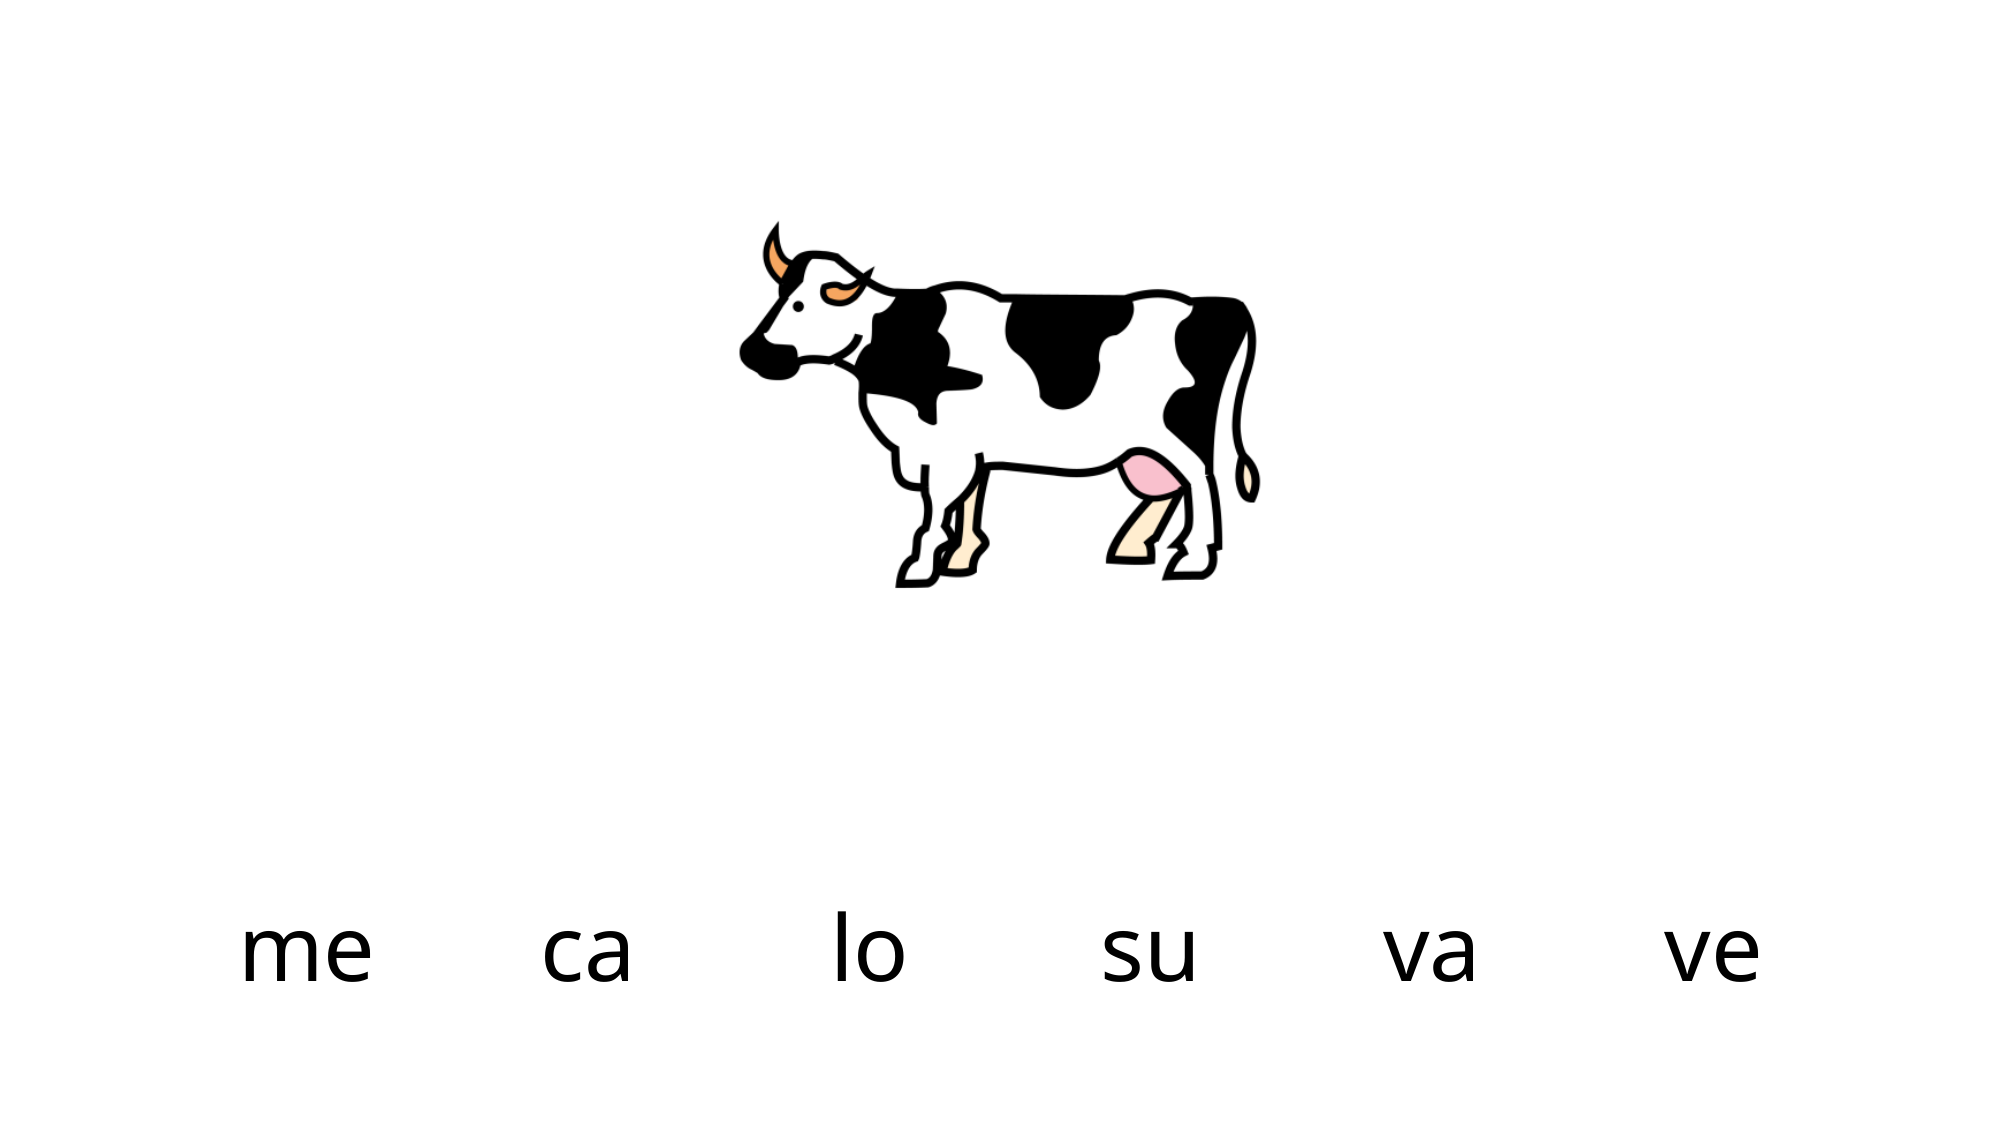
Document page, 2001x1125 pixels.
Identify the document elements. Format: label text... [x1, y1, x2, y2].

text_box su [1042, 882, 1260, 1008]
text_box ve [1604, 882, 1823, 1008]
picture [712, 102, 1288, 693]
text_box ca [479, 882, 698, 1008]
text_box lo [760, 882, 979, 1008]
text_box va [1323, 882, 1542, 1008]
text_box me [198, 882, 416, 1008]
